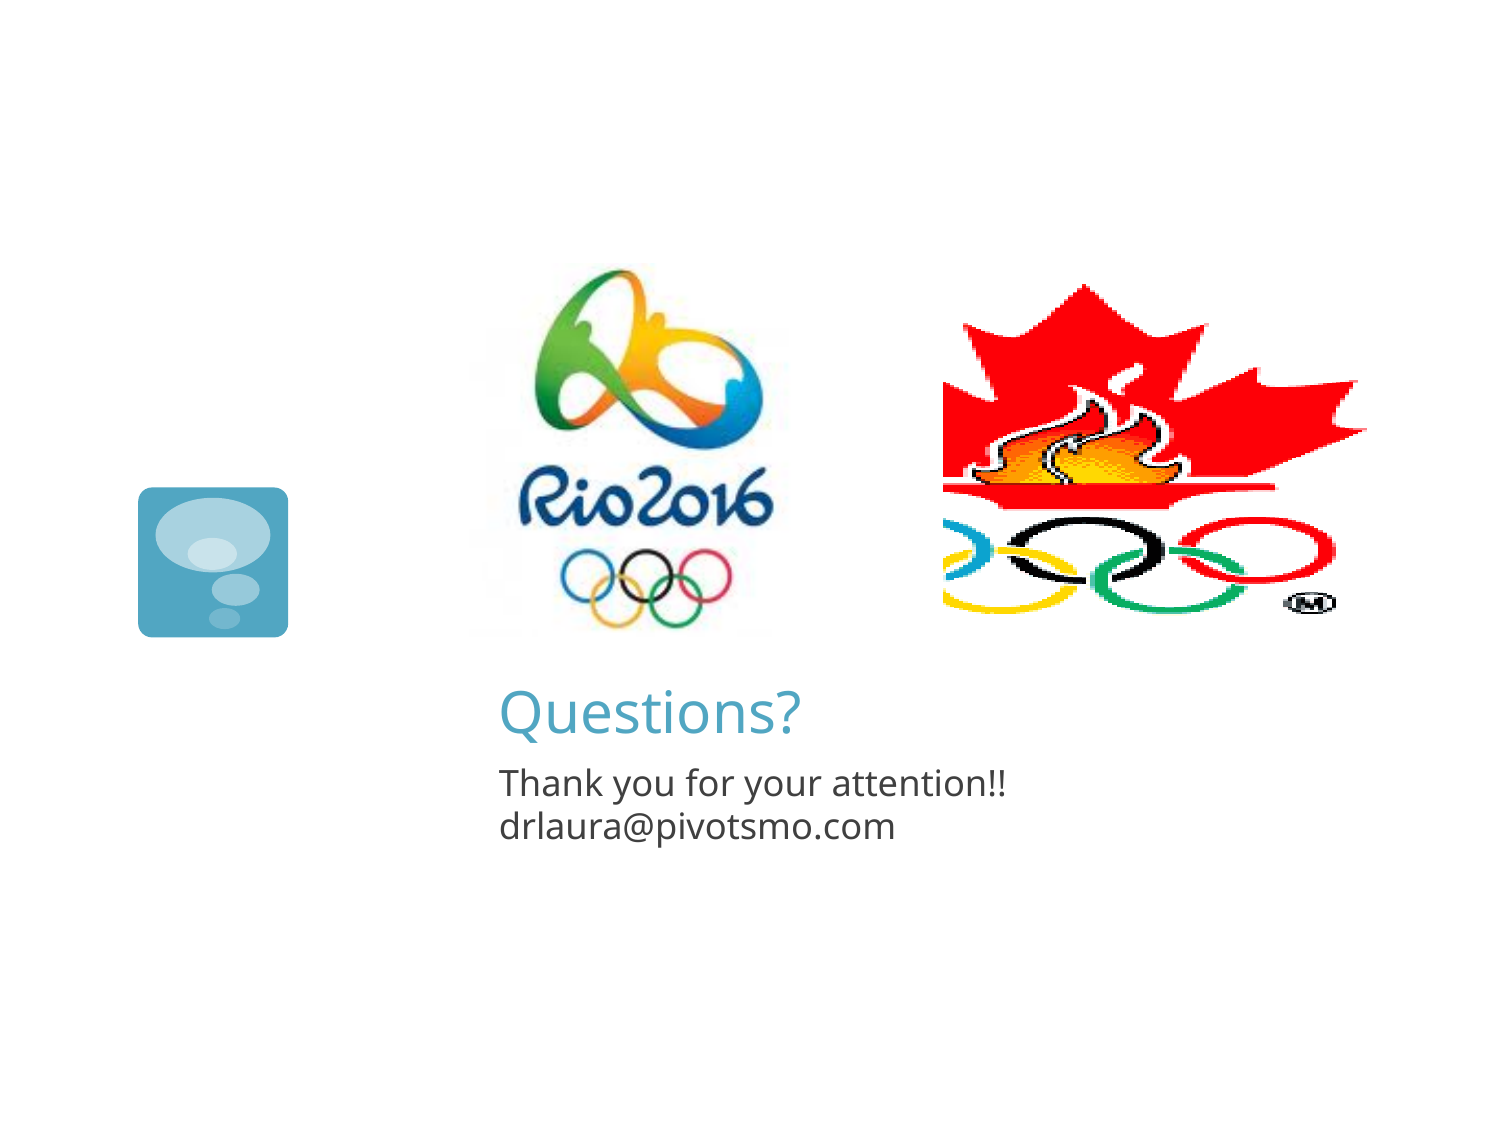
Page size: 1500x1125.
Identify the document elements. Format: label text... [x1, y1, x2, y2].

title Questions? [483, 640, 1373, 752]
picture [354, 262, 1500, 638]
list Thank you for your attention!! drlaura@pivotsmo.com [483, 752, 1373, 856]
